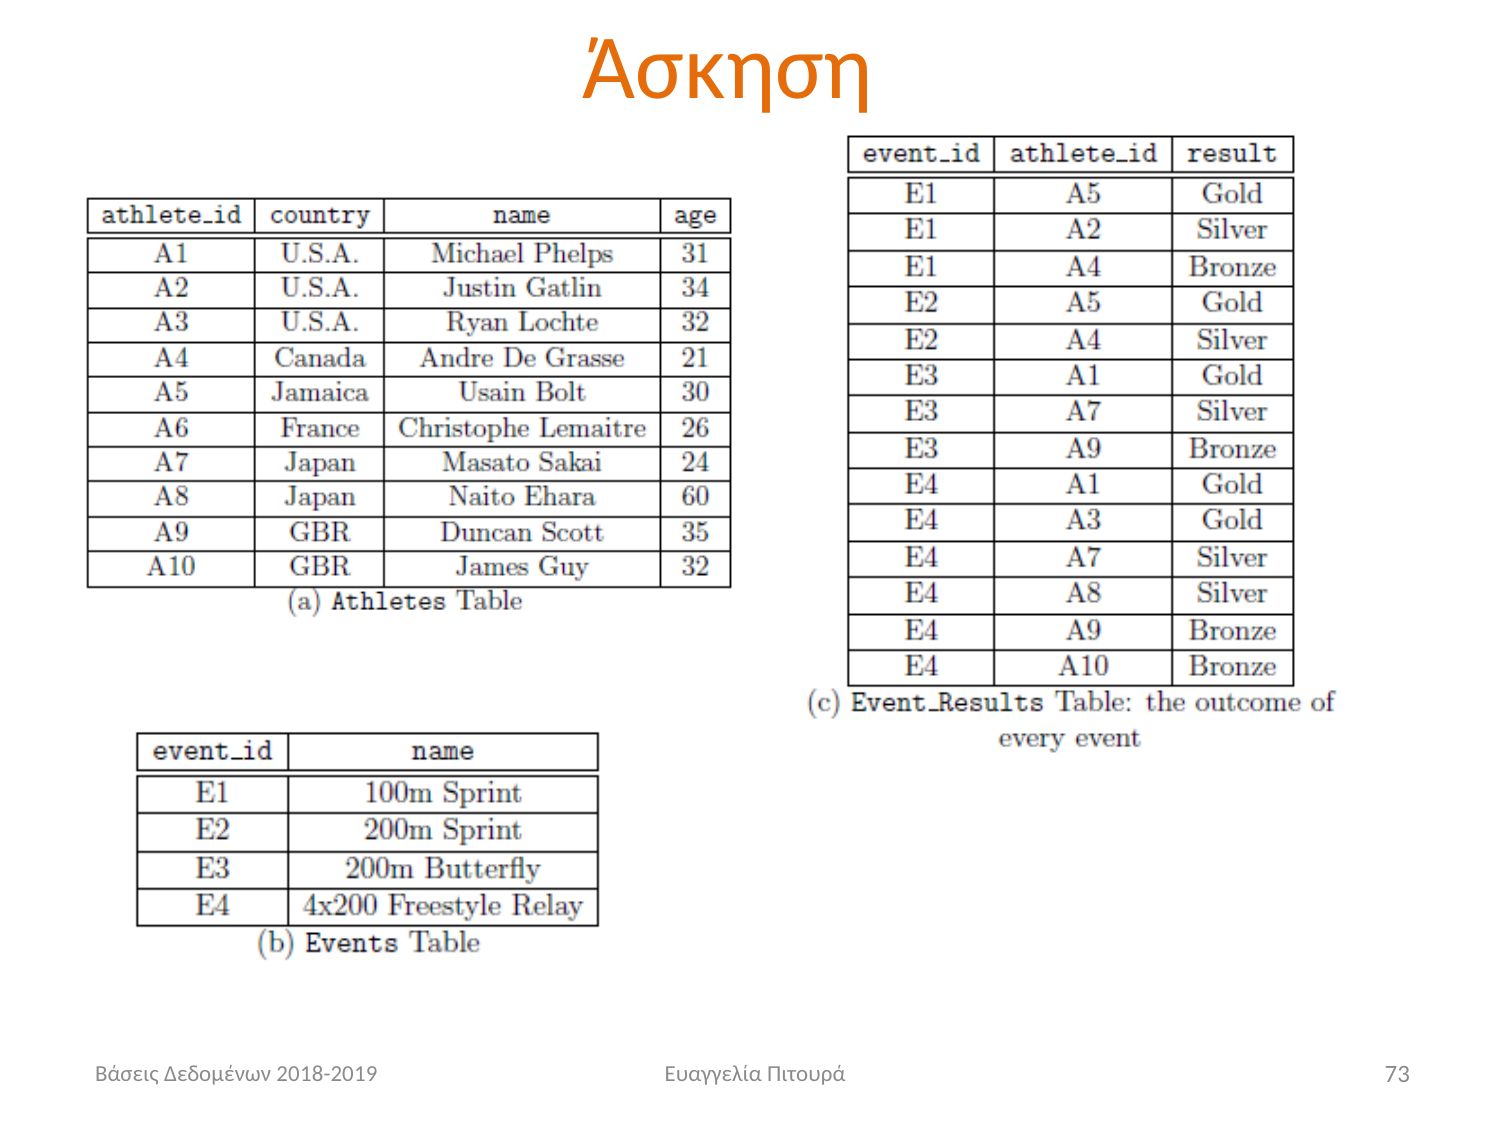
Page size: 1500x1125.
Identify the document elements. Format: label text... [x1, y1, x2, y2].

slide_number 73 [1074, 1042, 1425, 1103]
picture [36, 121, 1378, 763]
text_box Άσκηση [53, 0, 1404, 138]
slide_number Βάσεις Δεδομένων 2018-2019 [80, 1042, 431, 1103]
footer Ευαγγελία Πιτουρά [517, 1042, 993, 1103]
picture [129, 694, 638, 966]
